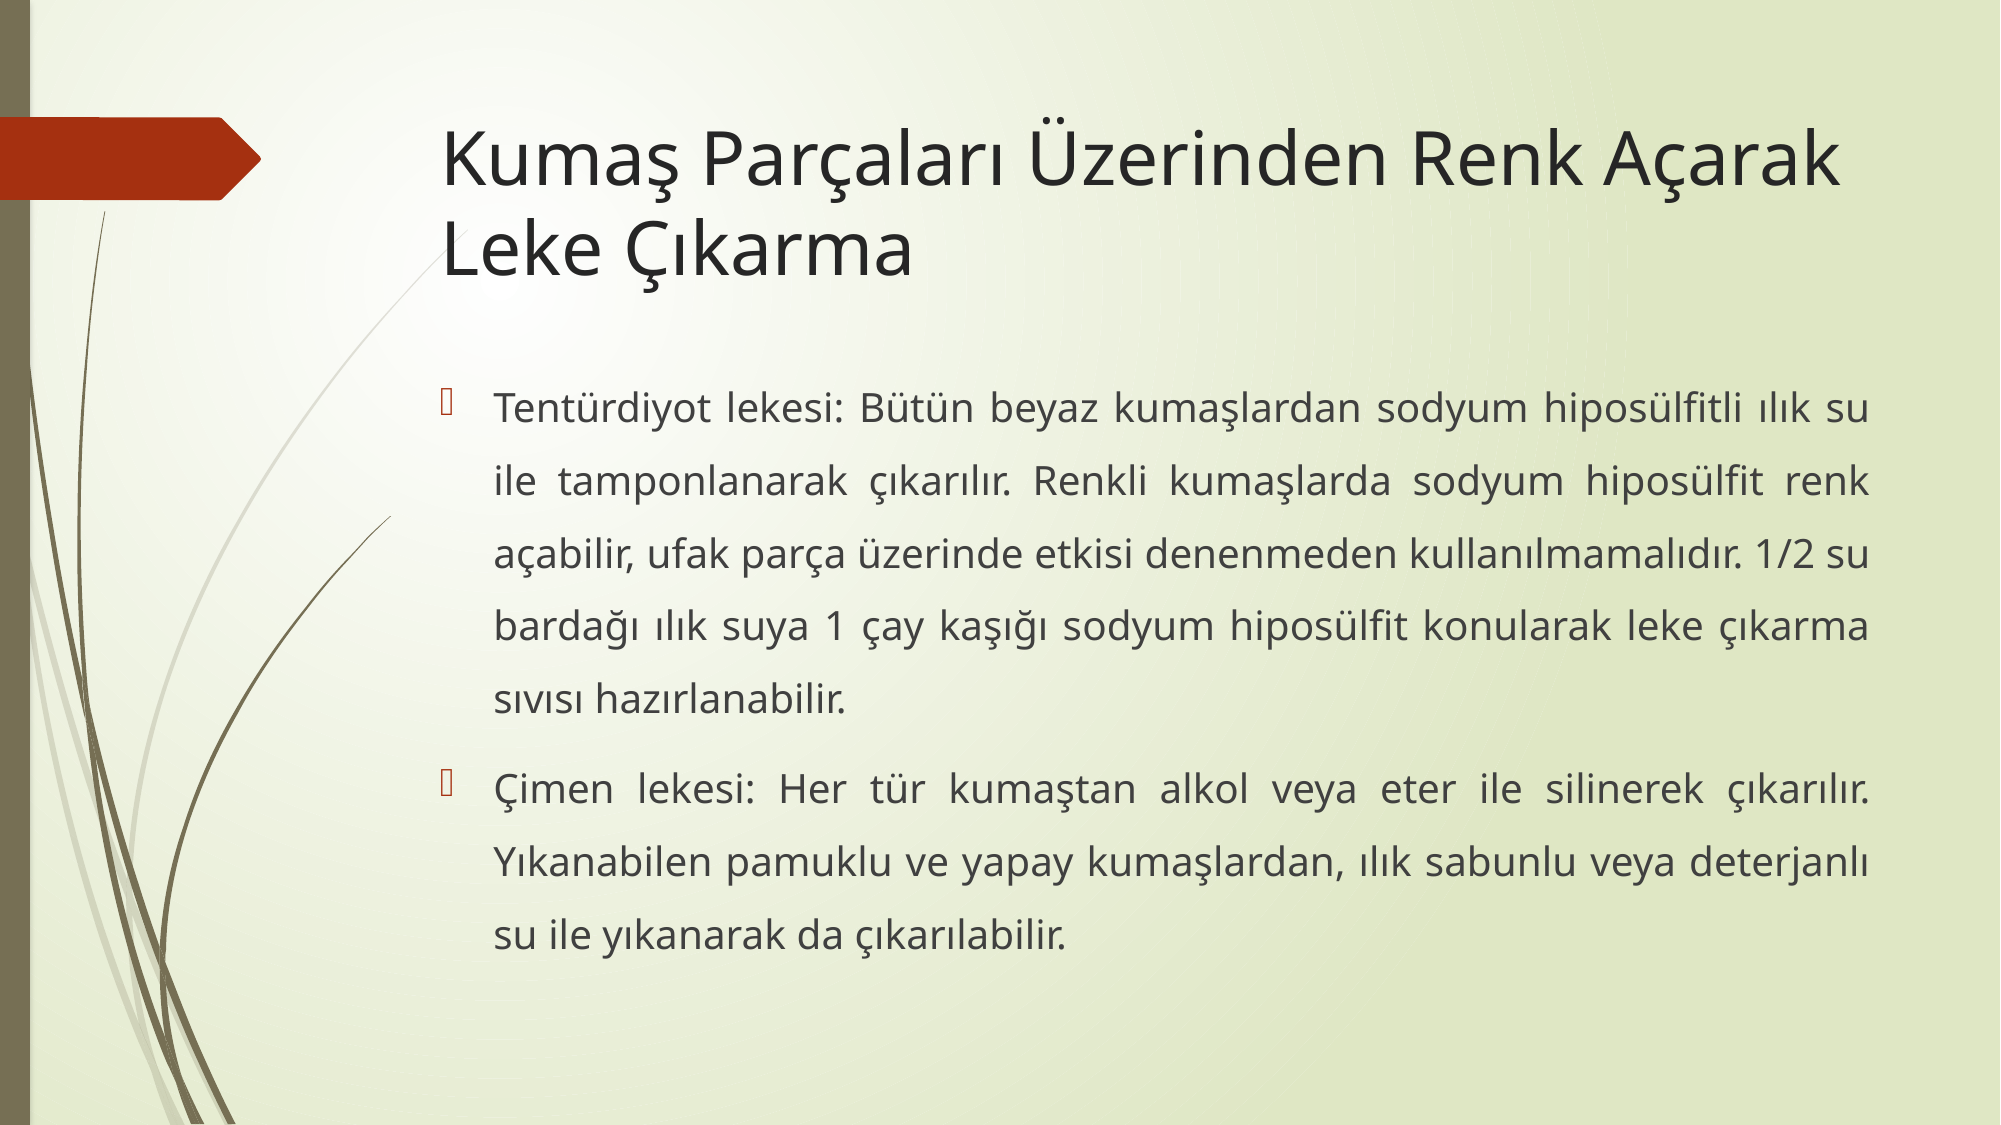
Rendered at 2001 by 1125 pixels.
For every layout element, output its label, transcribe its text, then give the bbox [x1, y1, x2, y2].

list Tentürdiyot lekesi: Bütün beyaz kumaşlardan sodyum hiposülfitli ılık su ile tamponlanarak çıkarılır. Renkli kumaşlarda sodyum hiposülfit renk açabilir, ufak parça üzerinde etkisi denenmeden kullanılmamalıdır. 1/2 su bardağı ılık suya 1 çay kaşığı sodyum hiposülfit konularak leke çıkarma sıvısı hazırlanabilir. Çimen lekesi: Her tür kumaştan alkol veya eter ile silinerek çıkarılır. Yıkanabilen pamuklu ve yapay kumaşlardan, ılık sabunlu veya deterjanlı su ile yıkanarak da çıkarılabilir. [424, 350, 1888, 970]
title Kumaş Parçaları Üzerinden Renk Açarak Leke Çıkarma [425, 102, 1888, 313]
